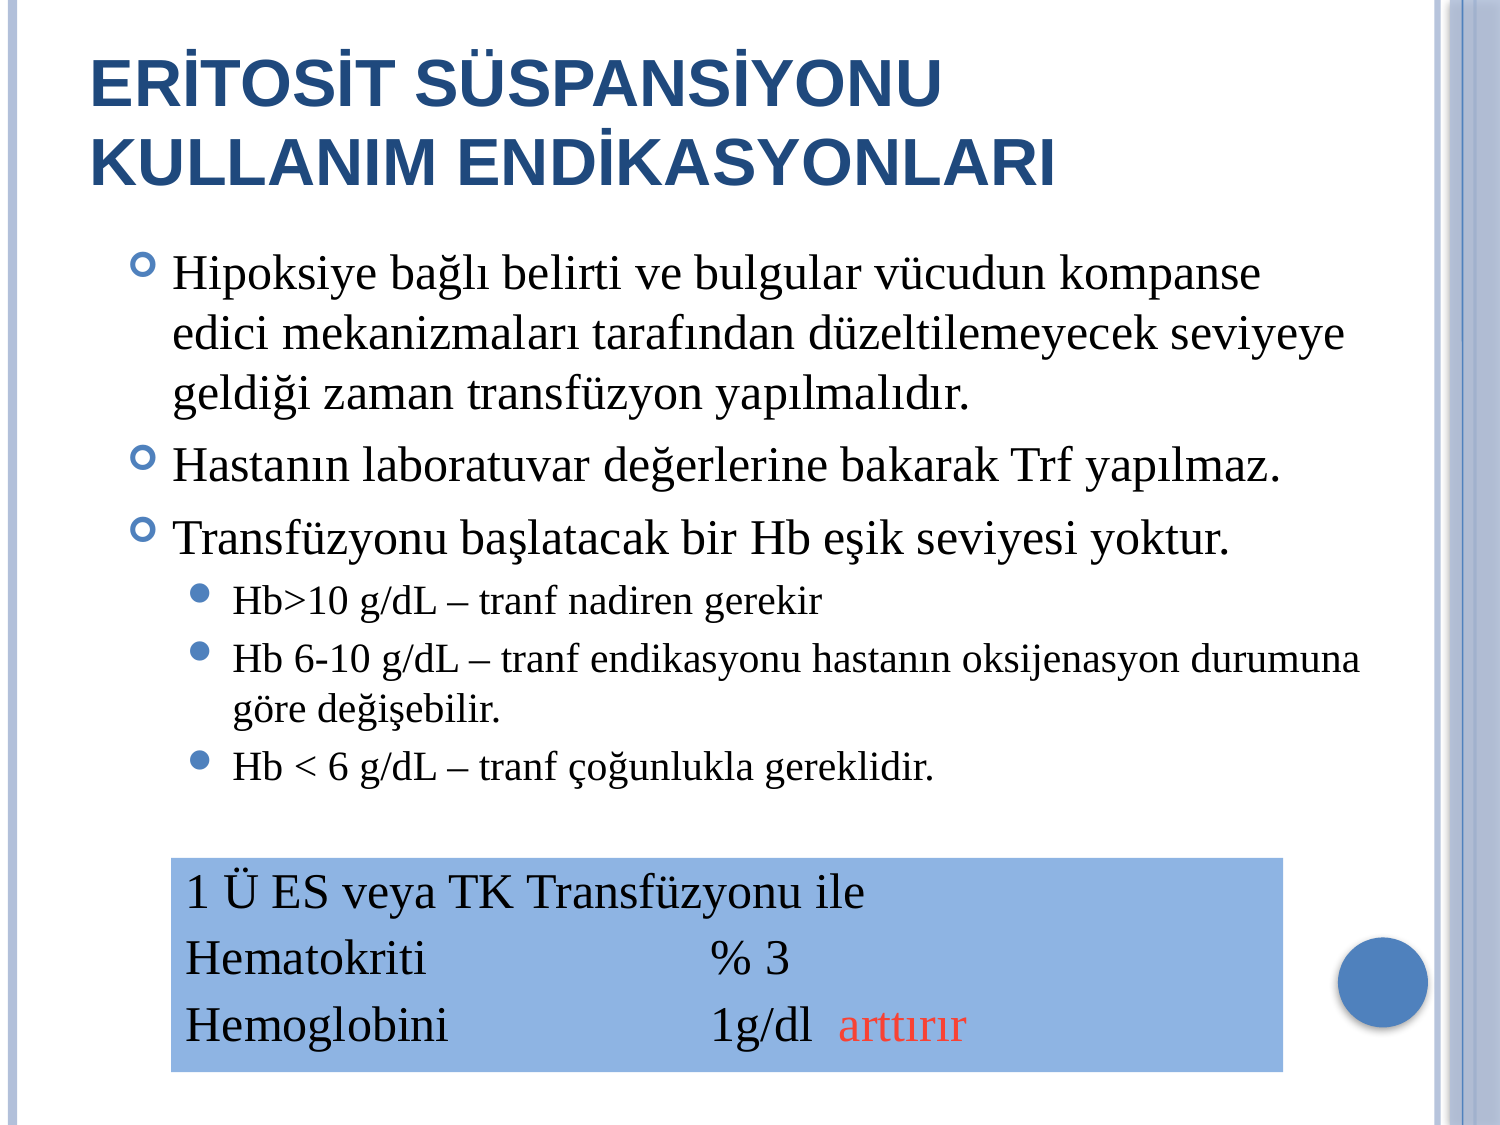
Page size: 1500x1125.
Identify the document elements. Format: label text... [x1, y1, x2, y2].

list Hipoksiye bağlı belirti ve bulgular vücudun kompanse edici mekanizmaları tarafından düzeltilemeyecek seviyeye geldiği zaman transfüzyon yapılmalıdır. Hastanın laboratuvar değerlerine bakarak Trf yapılmaz. Transfüzyonu başlatacak bir Hb eşik seviyesi yoktur. Hb>10 g/dL – tranf nadiren gerekir Hb 6-10 g/dL – tranf endikasyonu hastanın oksijenasyon durumuna göre değişebilir. Hb < 6 g/dL – tranf çoğunlukla gereklidir. [112, 231, 1388, 835]
text_box 1 Ü ES veya TK Transfüzyonu ile Hematokriti % 3 Hemoglobini 1g/dl arttırır [171, 857, 1284, 1073]
title ERİTOSİT SÜSPANSİYONU KULLANIM ENDİKASYONLARI [75, 19, 1300, 207]
